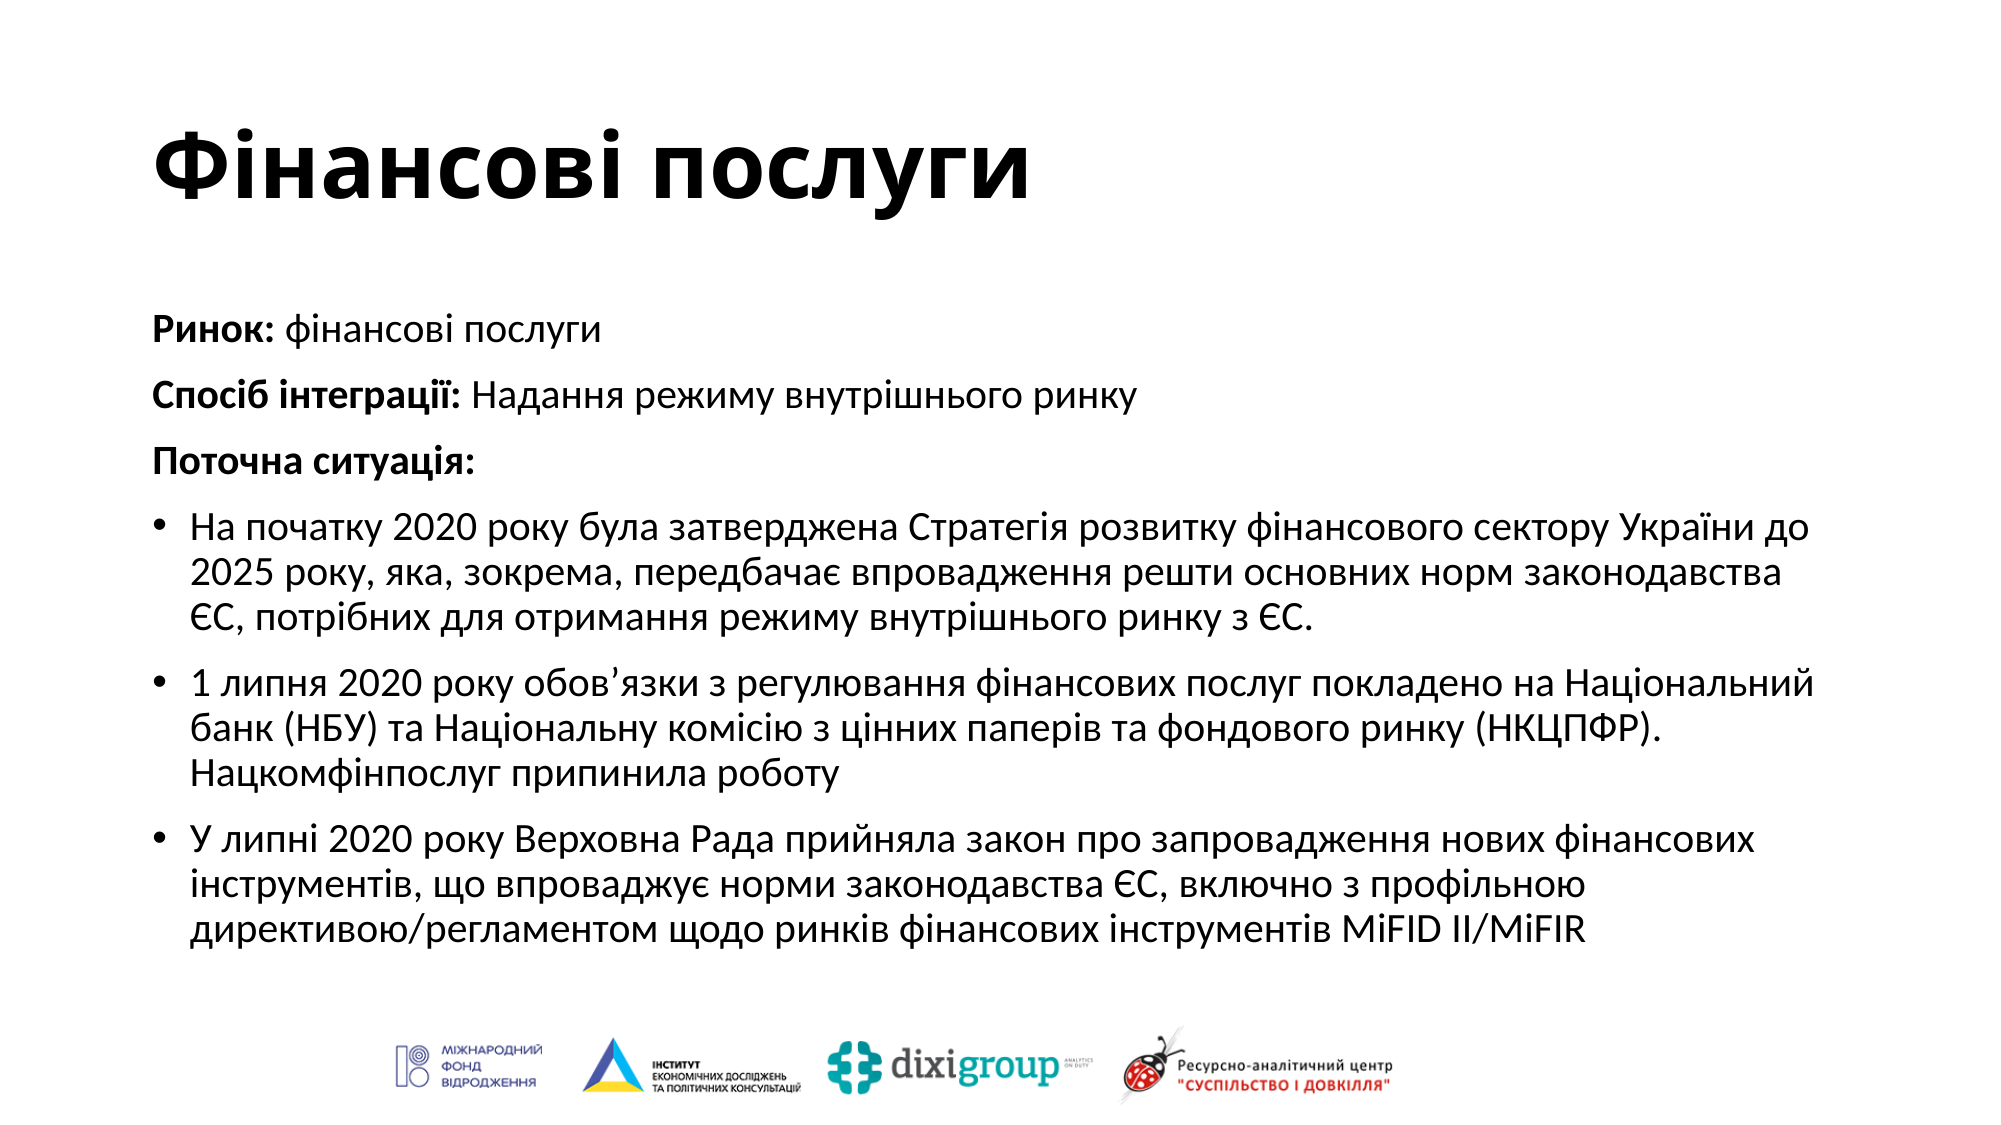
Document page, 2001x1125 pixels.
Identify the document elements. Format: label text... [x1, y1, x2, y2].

list Ринок: фінансові послуги Спосіб інтеграції: Надання режиму внутрішнього ринку Поточна ситуація: На початку 2020 року була затверджена Стратегія розвитку фінансового сектору України до 2025 року, яка, зокрема, передбачає впровадження решти основних норм законодавства ЄС, потрібних для отримання режиму внутрішнього ринку з ЄС. 1 липня 2020 року обов’язки з регулювання фінансових послуг покладено на Національний банк (НБУ) та Національну комісію з цінних паперів та фондового ринку (НКЦПФР). Нацкомфінпослуг припинила роботу У липні 2020 року Верховна Рада прийняла закон про запровадження нових фінансових інструментів, що впроваджує норми законодавства ЄС, включно з профільною директивою/регламентом щодо ринків фінансових інструментів MiFID ІІ/MiFIR [137, 299, 1863, 1014]
picture [374, 1023, 1413, 1106]
title Фінансові послуги [137, 59, 1863, 278]
